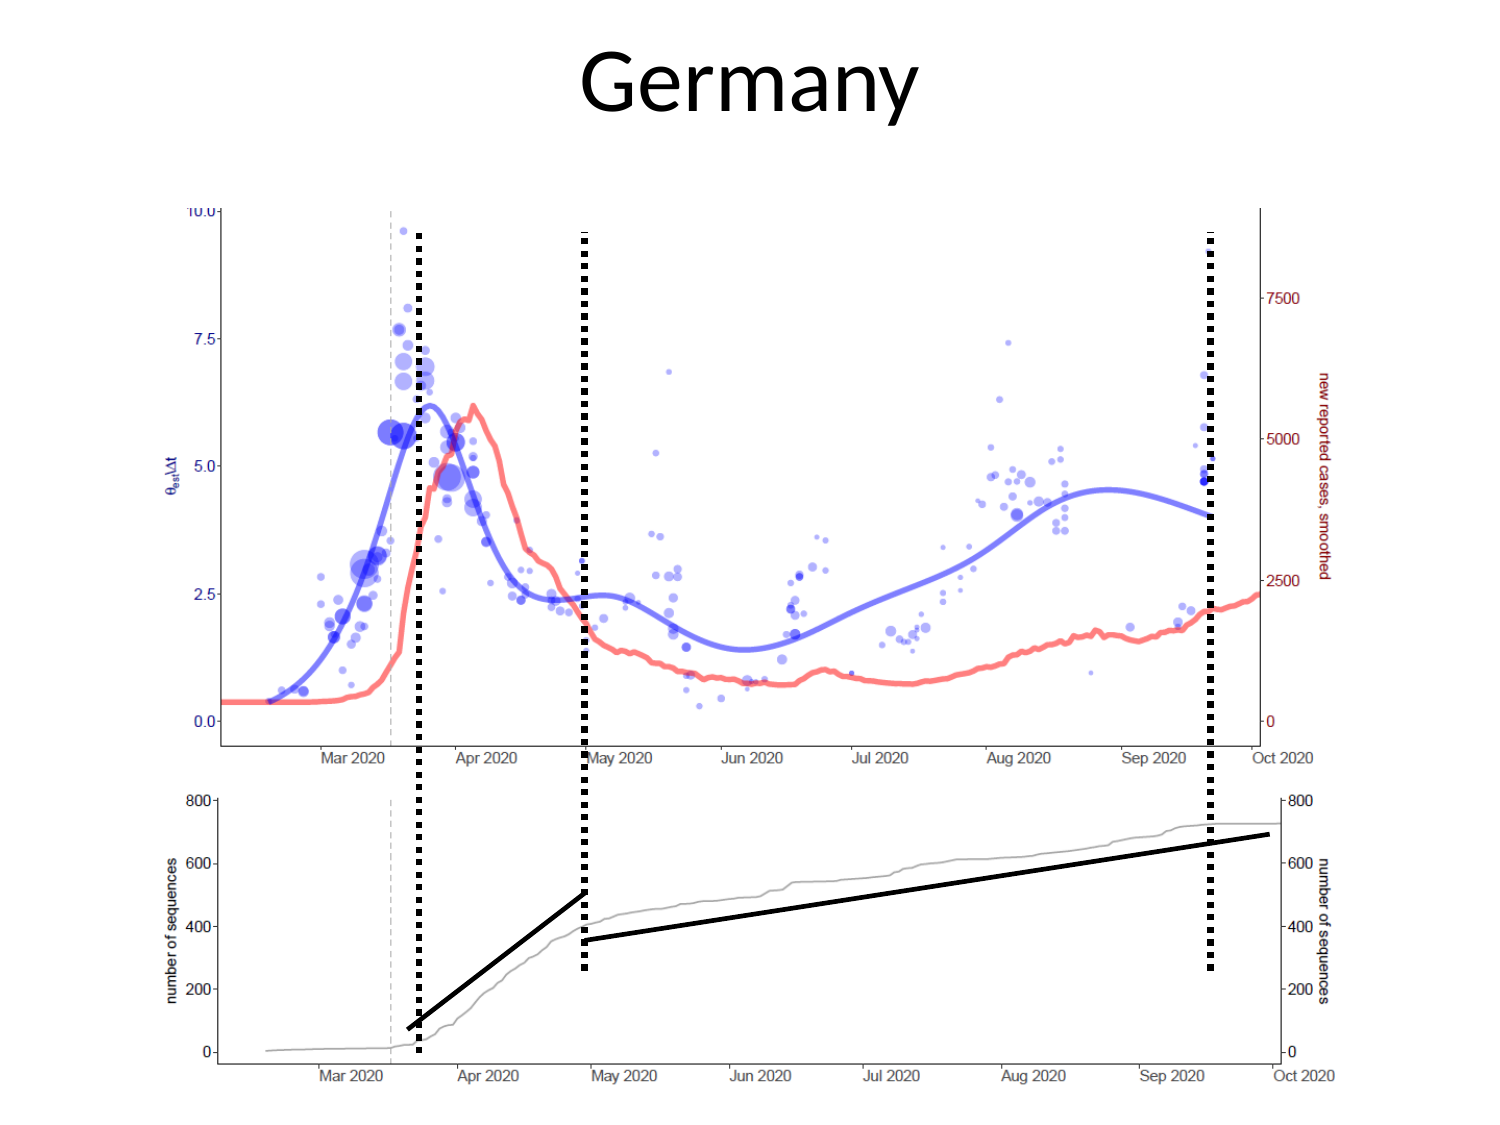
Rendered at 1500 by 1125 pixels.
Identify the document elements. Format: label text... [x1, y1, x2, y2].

picture [161, 207, 1339, 1100]
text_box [407, 892, 414, 1030]
title Germany [75, 0, 1425, 149]
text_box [424, 892, 585, 1030]
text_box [1215, 833, 1270, 941]
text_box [589, 833, 1206, 941]
